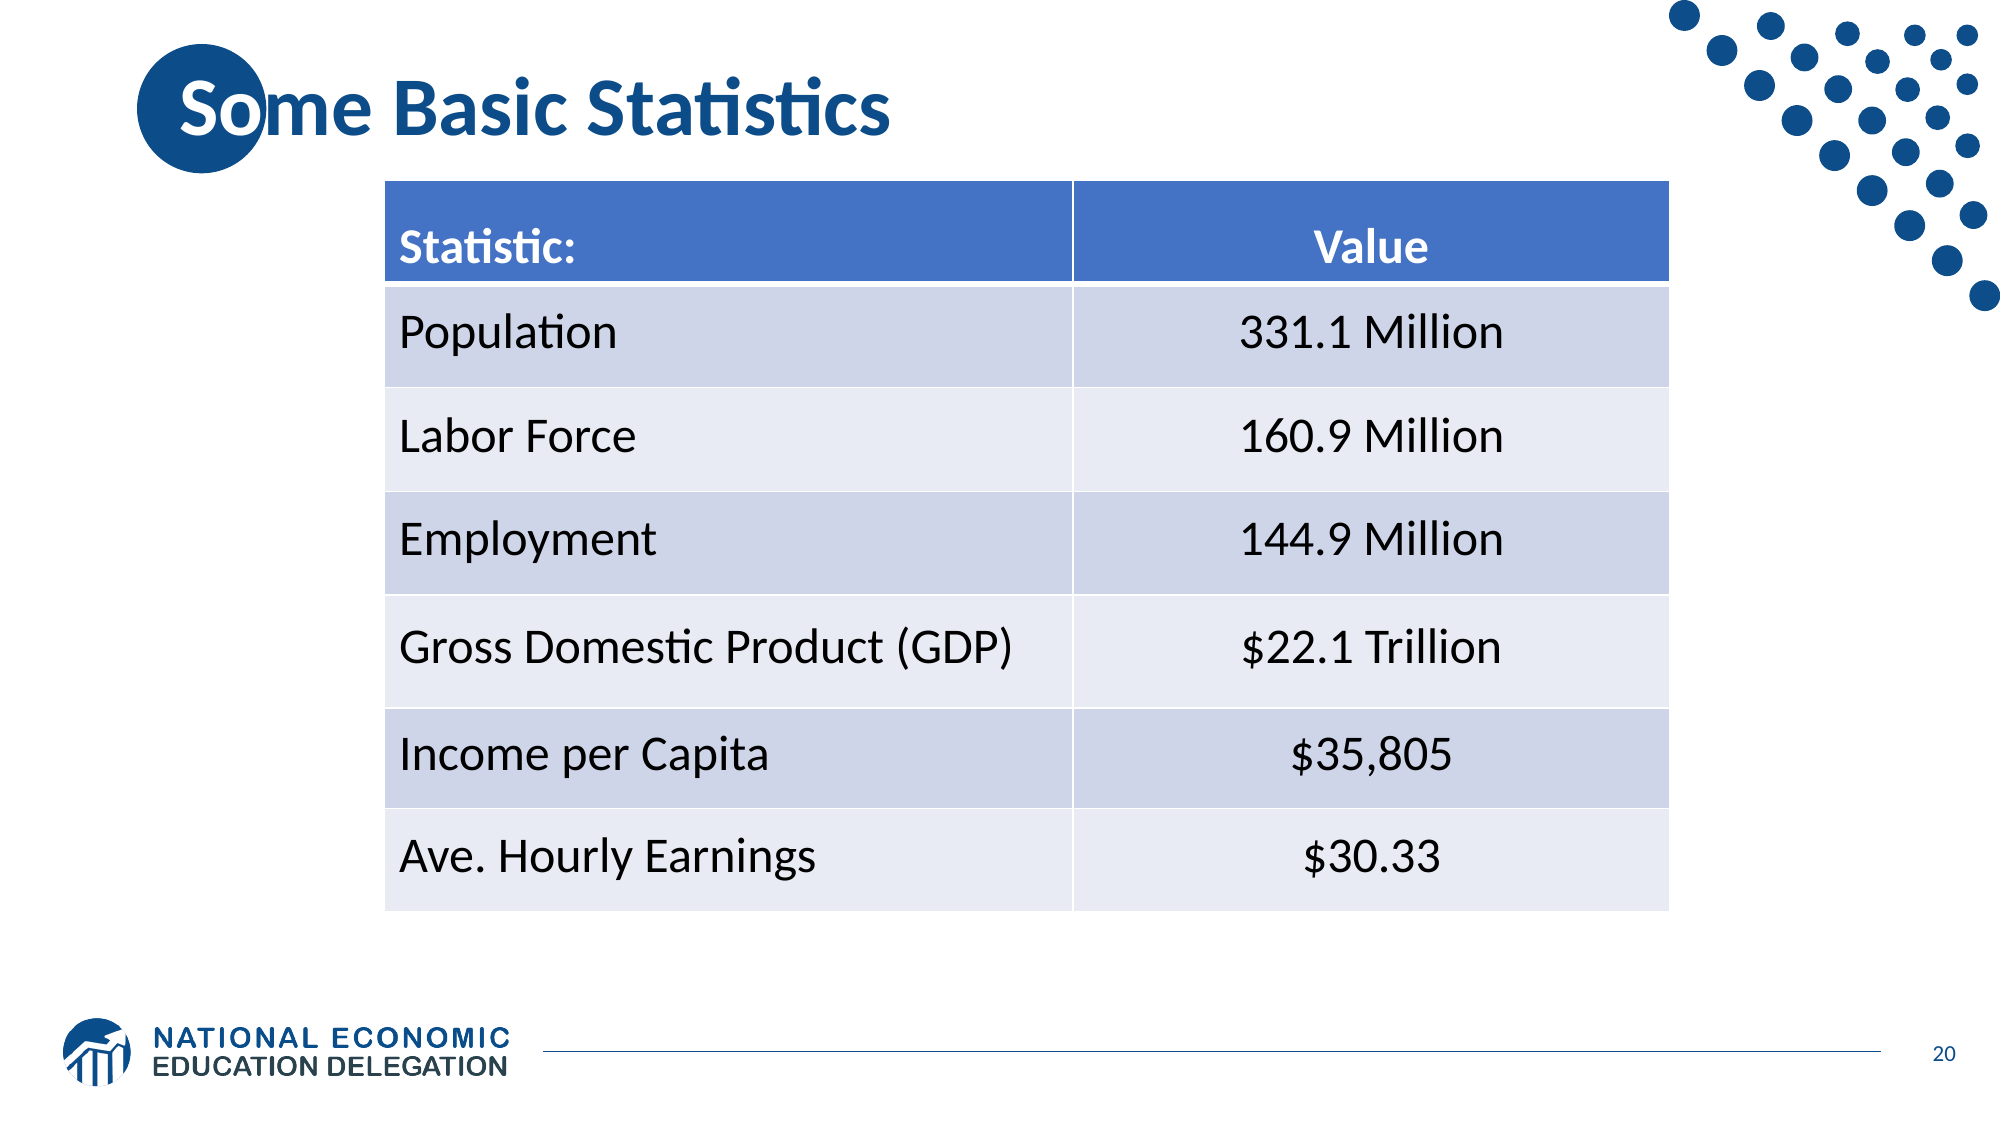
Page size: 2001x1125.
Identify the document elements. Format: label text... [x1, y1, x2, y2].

table_cell $30.33 [1074, 809, 1669, 911]
table_cell Income per Capita [385, 709, 1072, 808]
table_cell Population [385, 287, 1072, 387]
picture [55, 1013, 520, 1091]
table_cell $35,805 [1074, 709, 1669, 808]
title Some Basic Statistics [164, 0, 1890, 218]
table_header Statistic: [385, 181, 1072, 281]
table_cell 144.9 Million [1074, 492, 1669, 594]
table_cell $22.1 Trillion [1074, 596, 1669, 707]
table_cell 160.9 Million [1074, 388, 1669, 491]
table_cell Labor Force [385, 388, 1072, 491]
slide_number 20 [1521, 1022, 1972, 1082]
table_cell Employment [385, 492, 1072, 594]
table_cell 331.1 Million [1074, 287, 1669, 387]
table_cell Ave. Hourly Earnings [385, 809, 1072, 911]
table_cell Gross Domestic Product (GDP) [385, 596, 1072, 707]
table_header Value [1074, 181, 1669, 281]
